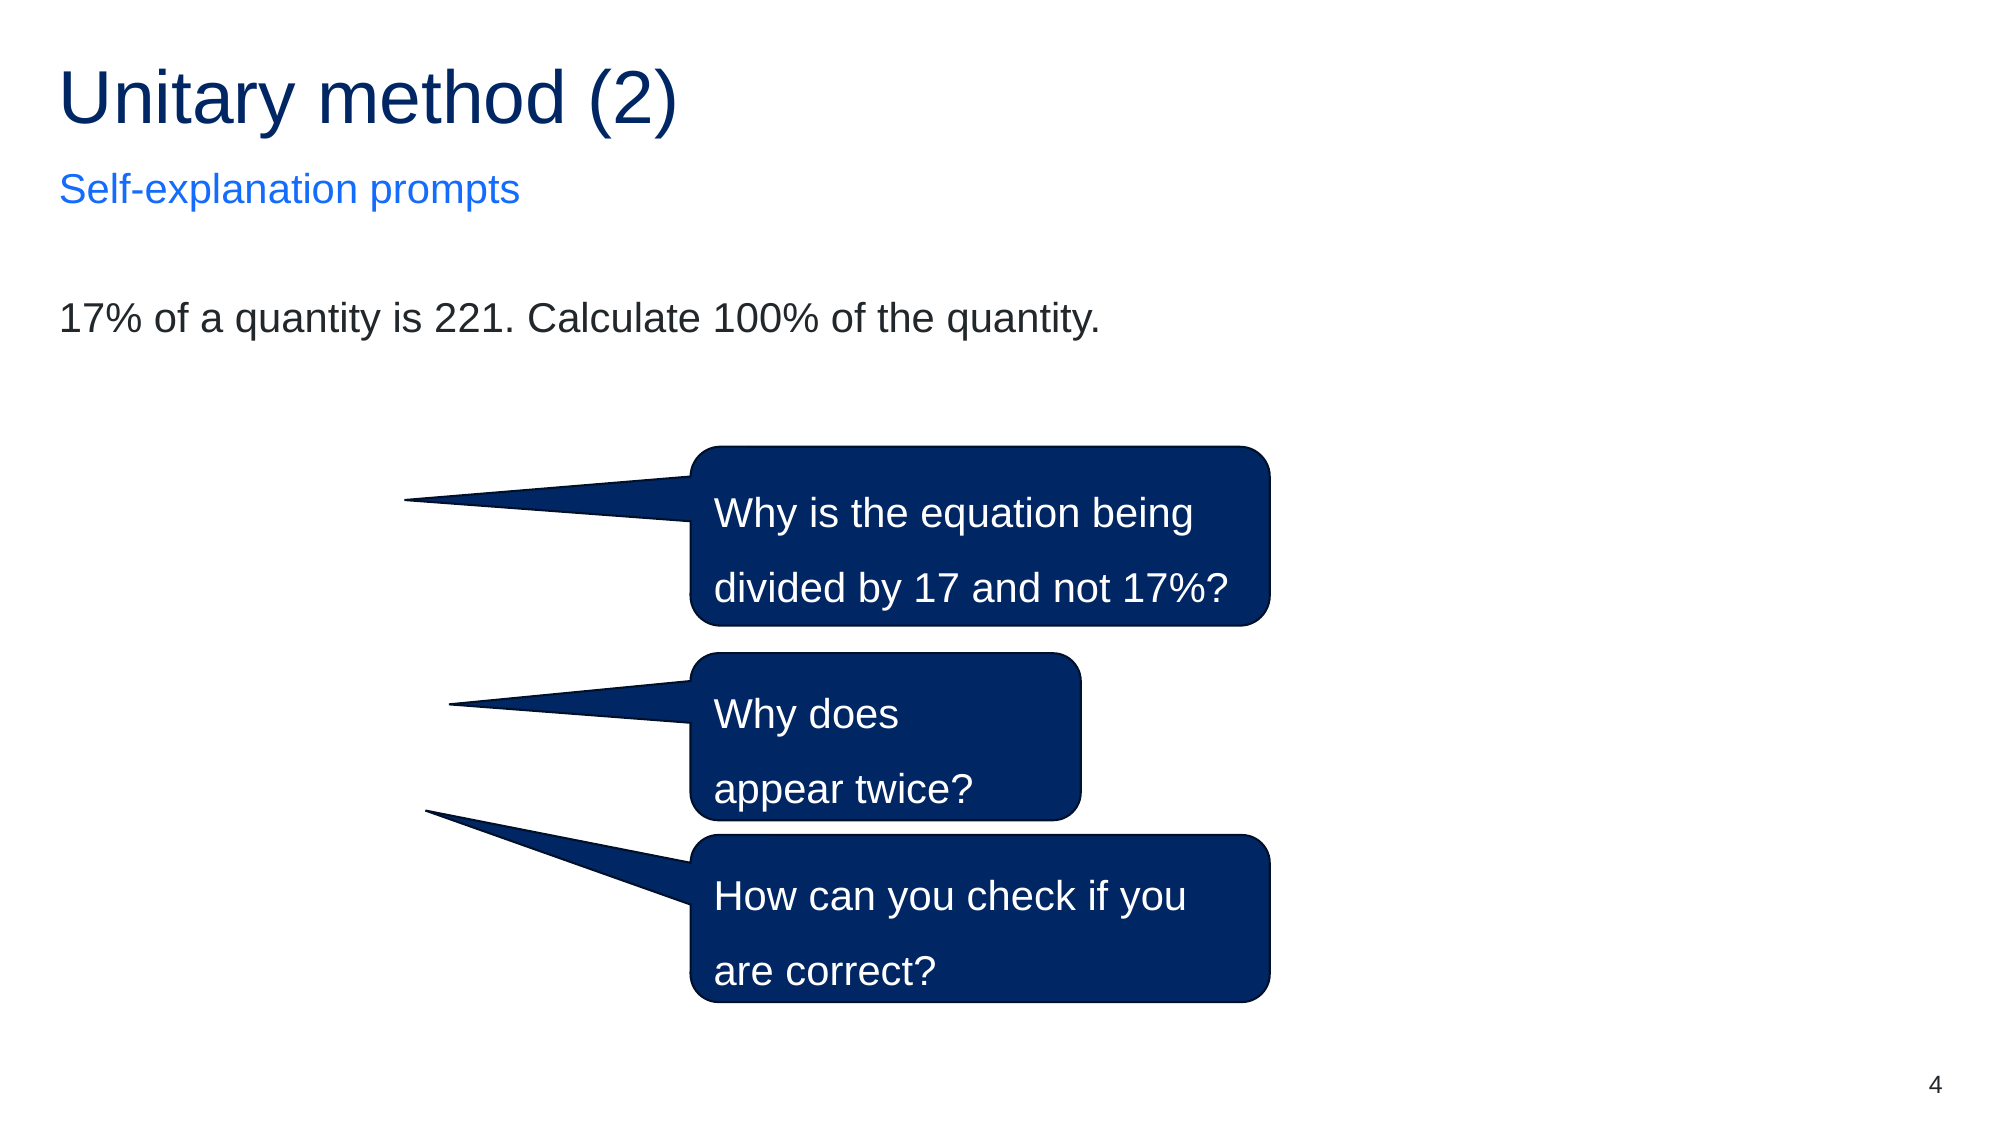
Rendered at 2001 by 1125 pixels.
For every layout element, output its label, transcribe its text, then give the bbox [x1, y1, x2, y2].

text_box Why is the equation being divided by 17 and not 17%? [404, 445, 1271, 627]
slide_number 4 [1824, 1068, 1943, 1099]
list Self-explanation prompts [59, 161, 1943, 212]
text_box How can you check if you are correct? [425, 809, 1271, 1004]
title Unitary method (2) [59, 59, 1943, 149]
